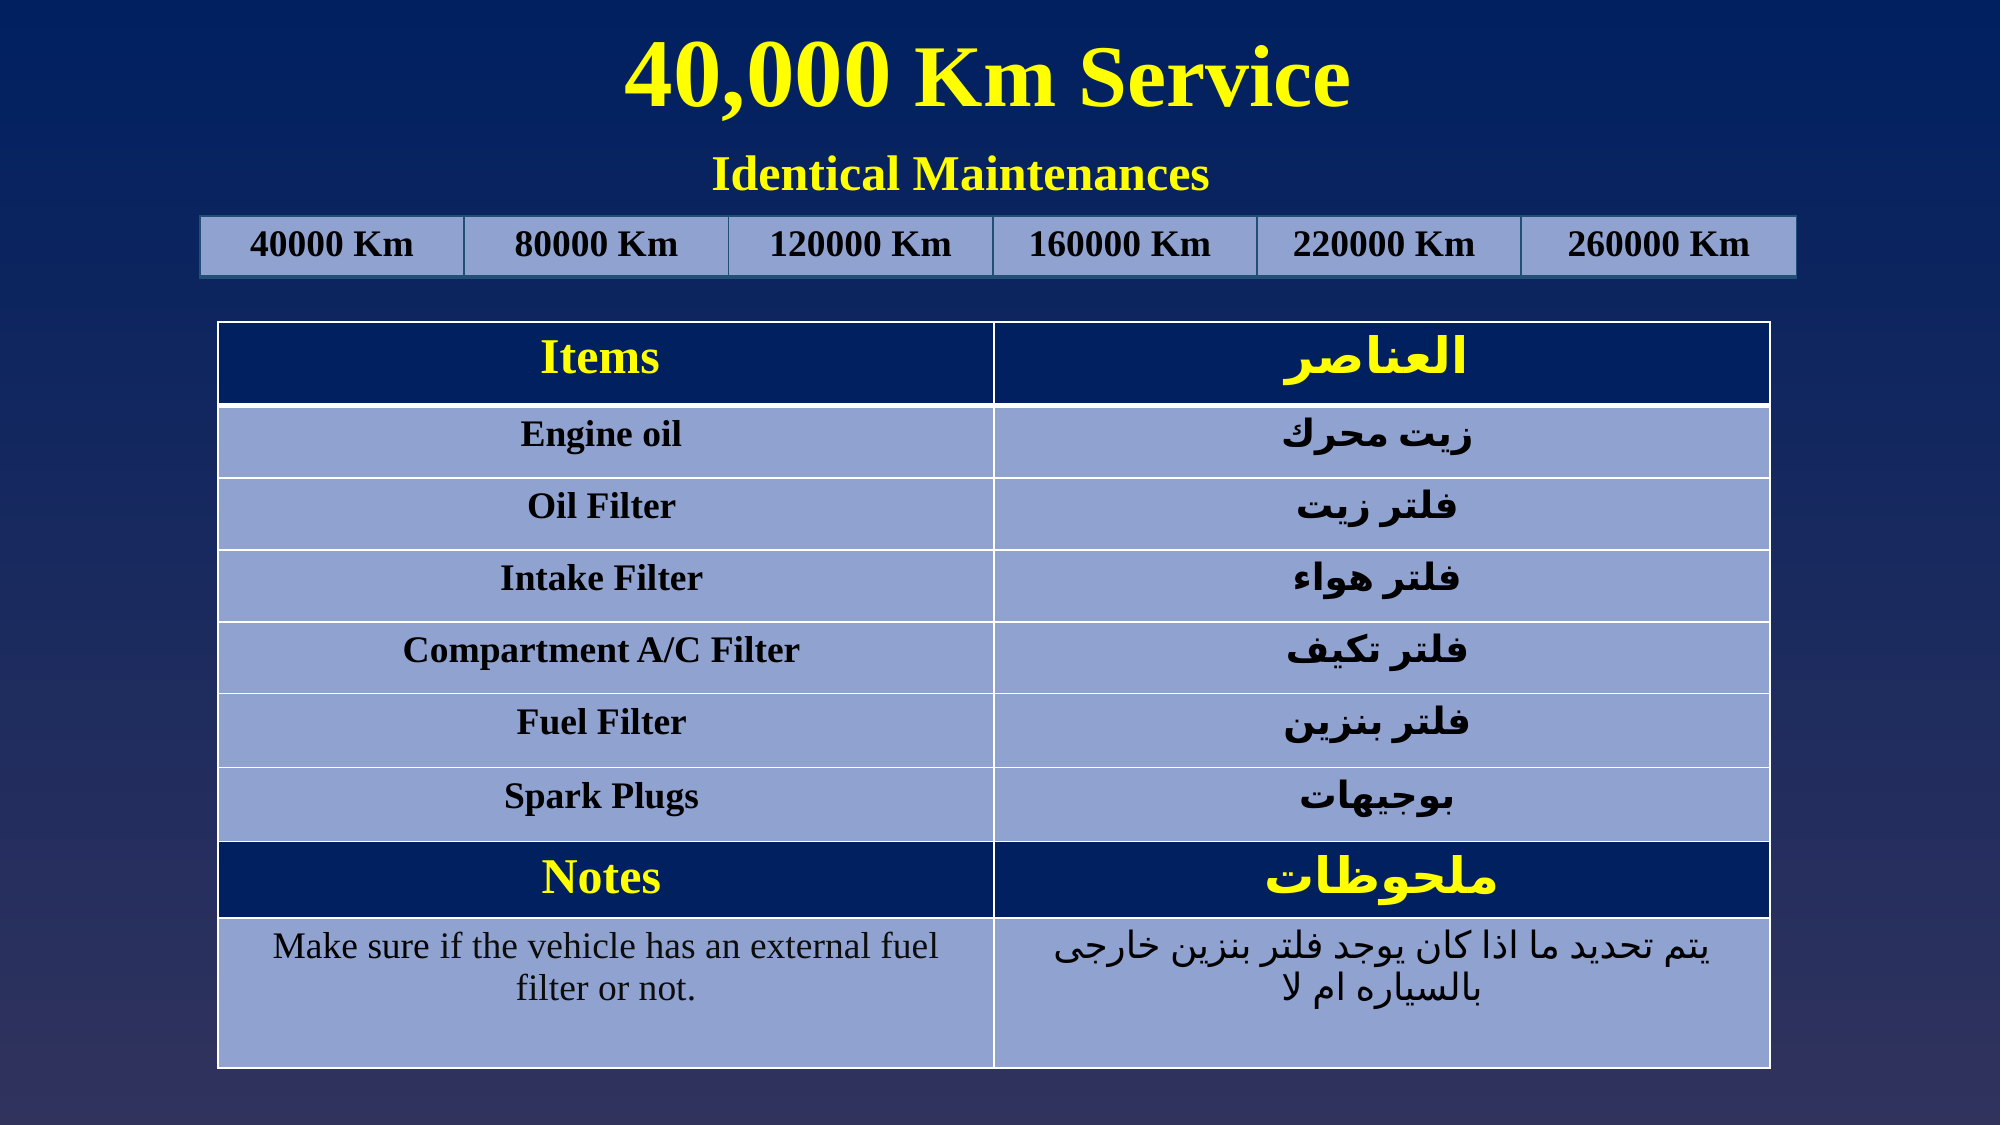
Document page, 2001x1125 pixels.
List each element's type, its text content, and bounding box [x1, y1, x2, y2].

table_cell Notes [219, 842, 993, 917]
table_header 80000 Km [465, 217, 728, 275]
title 40,000 Km Service [125, 14, 1851, 135]
table_cell Intake Filter [219, 551, 993, 621]
table_header 40000 Km [201, 217, 463, 275]
table_header العناصر [995, 323, 1769, 403]
table_header 220000 Km [1258, 217, 1520, 275]
table_cell Fuel Filter [219, 694, 993, 767]
table_header 160000 Km [994, 217, 1256, 275]
table_cell ملحوظات [995, 842, 1769, 917]
table_cell Engine oil [219, 408, 993, 477]
table_cell Spark Plugs [219, 768, 993, 841]
table_cell زيت محرك [995, 408, 1769, 477]
table_header 120000 Km [729, 217, 992, 275]
table_cell فلتر تكيف [995, 623, 1769, 693]
table_cell Make sure if the vehicle has an external fuel filter or not. [219, 919, 993, 1067]
table_header 260000 Km [1522, 217, 1796, 275]
text_box Identical Maintenances [539, 133, 1358, 208]
table_cell Oil Filter [219, 479, 993, 549]
table_cell Compartment A/C Filter [219, 623, 993, 693]
table_cell فلتر بنزين [995, 694, 1769, 767]
table_cell فلتر هواء [995, 551, 1769, 621]
table_cell بوجيهات [995, 768, 1769, 841]
table_cell يتم تحديد ما اذا كان يوجد فلتر بنزين خارجى بالسياره ام لا [995, 919, 1769, 1067]
table_header Items [219, 323, 993, 403]
table_cell فلتر زيت [995, 479, 1769, 549]
